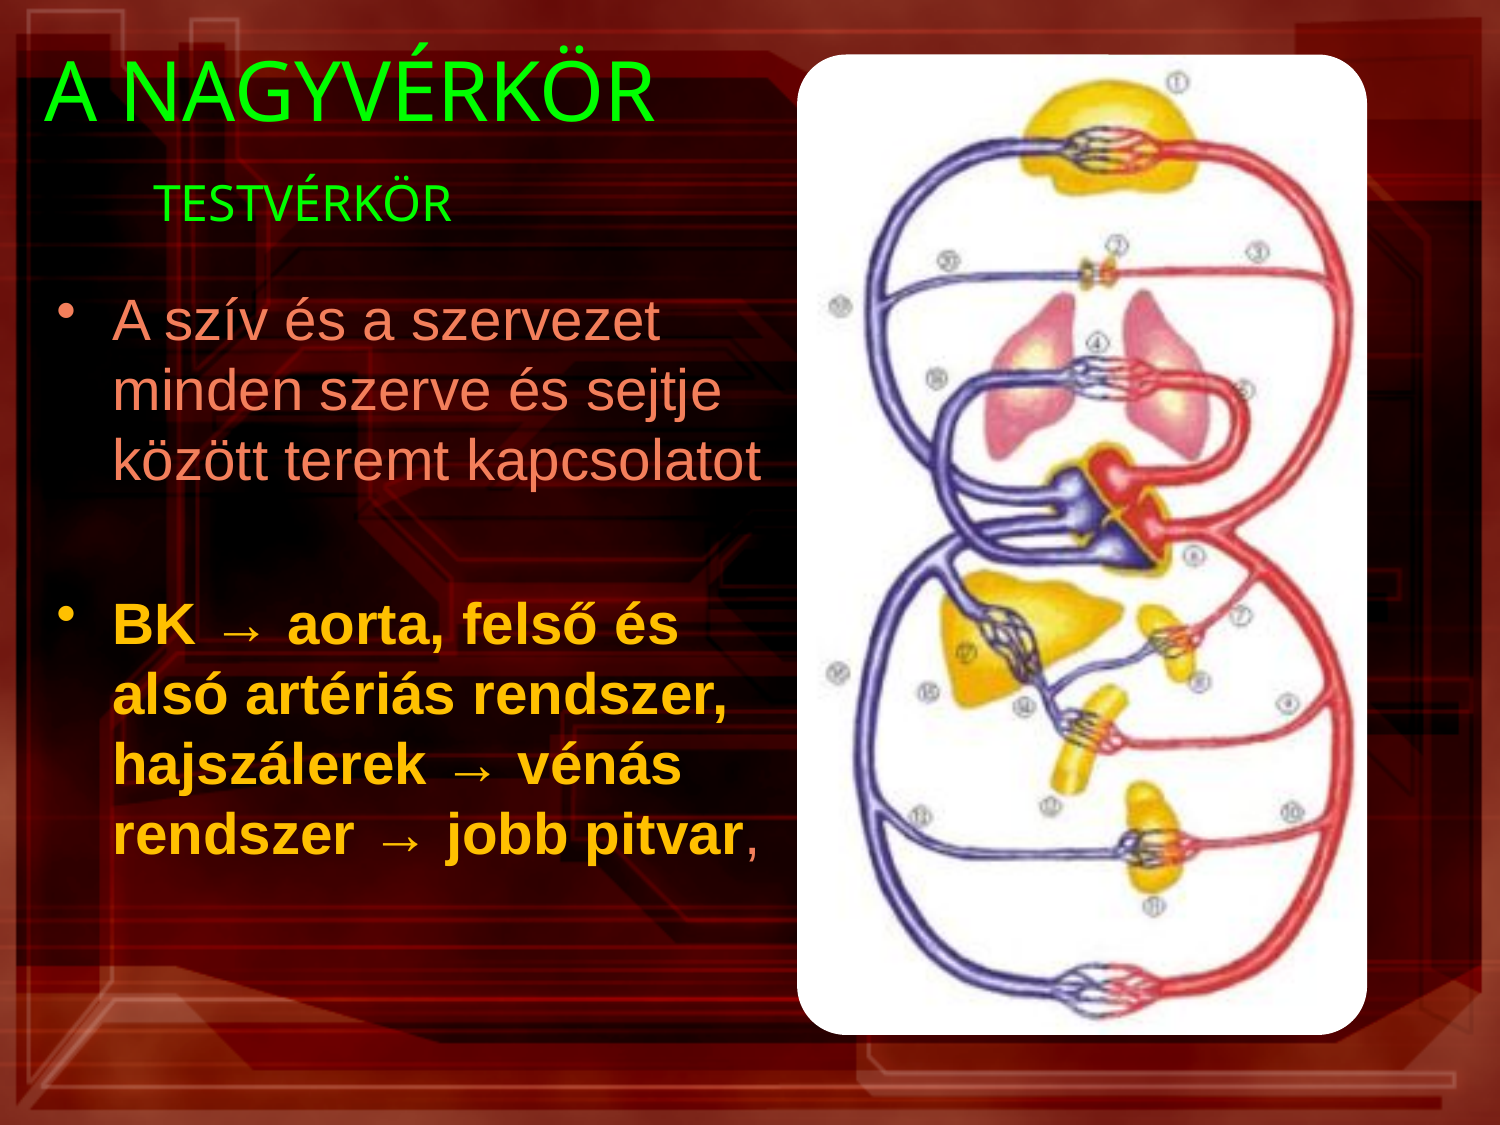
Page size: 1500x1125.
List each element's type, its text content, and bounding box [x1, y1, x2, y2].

title A NAGYVÉRKÖR testvérkör [29, 30, 1405, 247]
list A szív és a szervezet minden szerve és sejtje között teremt kapcsolatot BK → aorta, felső és alsó artériás rendszer, hajszálerek → vénás rendszer → jobb pitvar, [40, 274, 791, 1013]
picture [0, 0, 1500, 1125]
